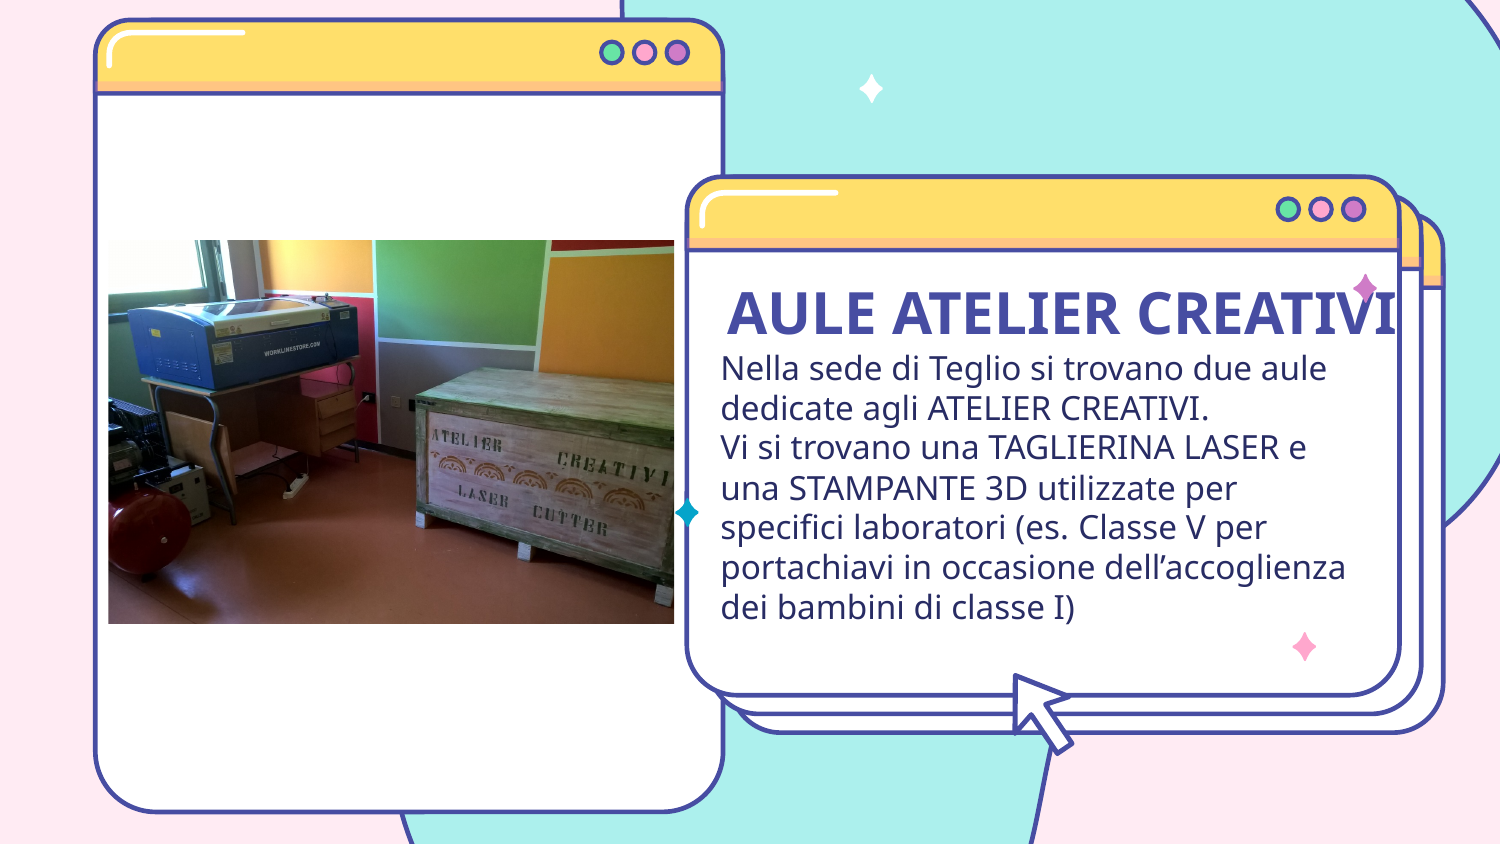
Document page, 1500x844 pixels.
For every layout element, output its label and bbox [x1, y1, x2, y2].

text_box [1012, 672, 1076, 757]
text_box [686, 176, 1444, 733]
picture [108, 239, 675, 624]
